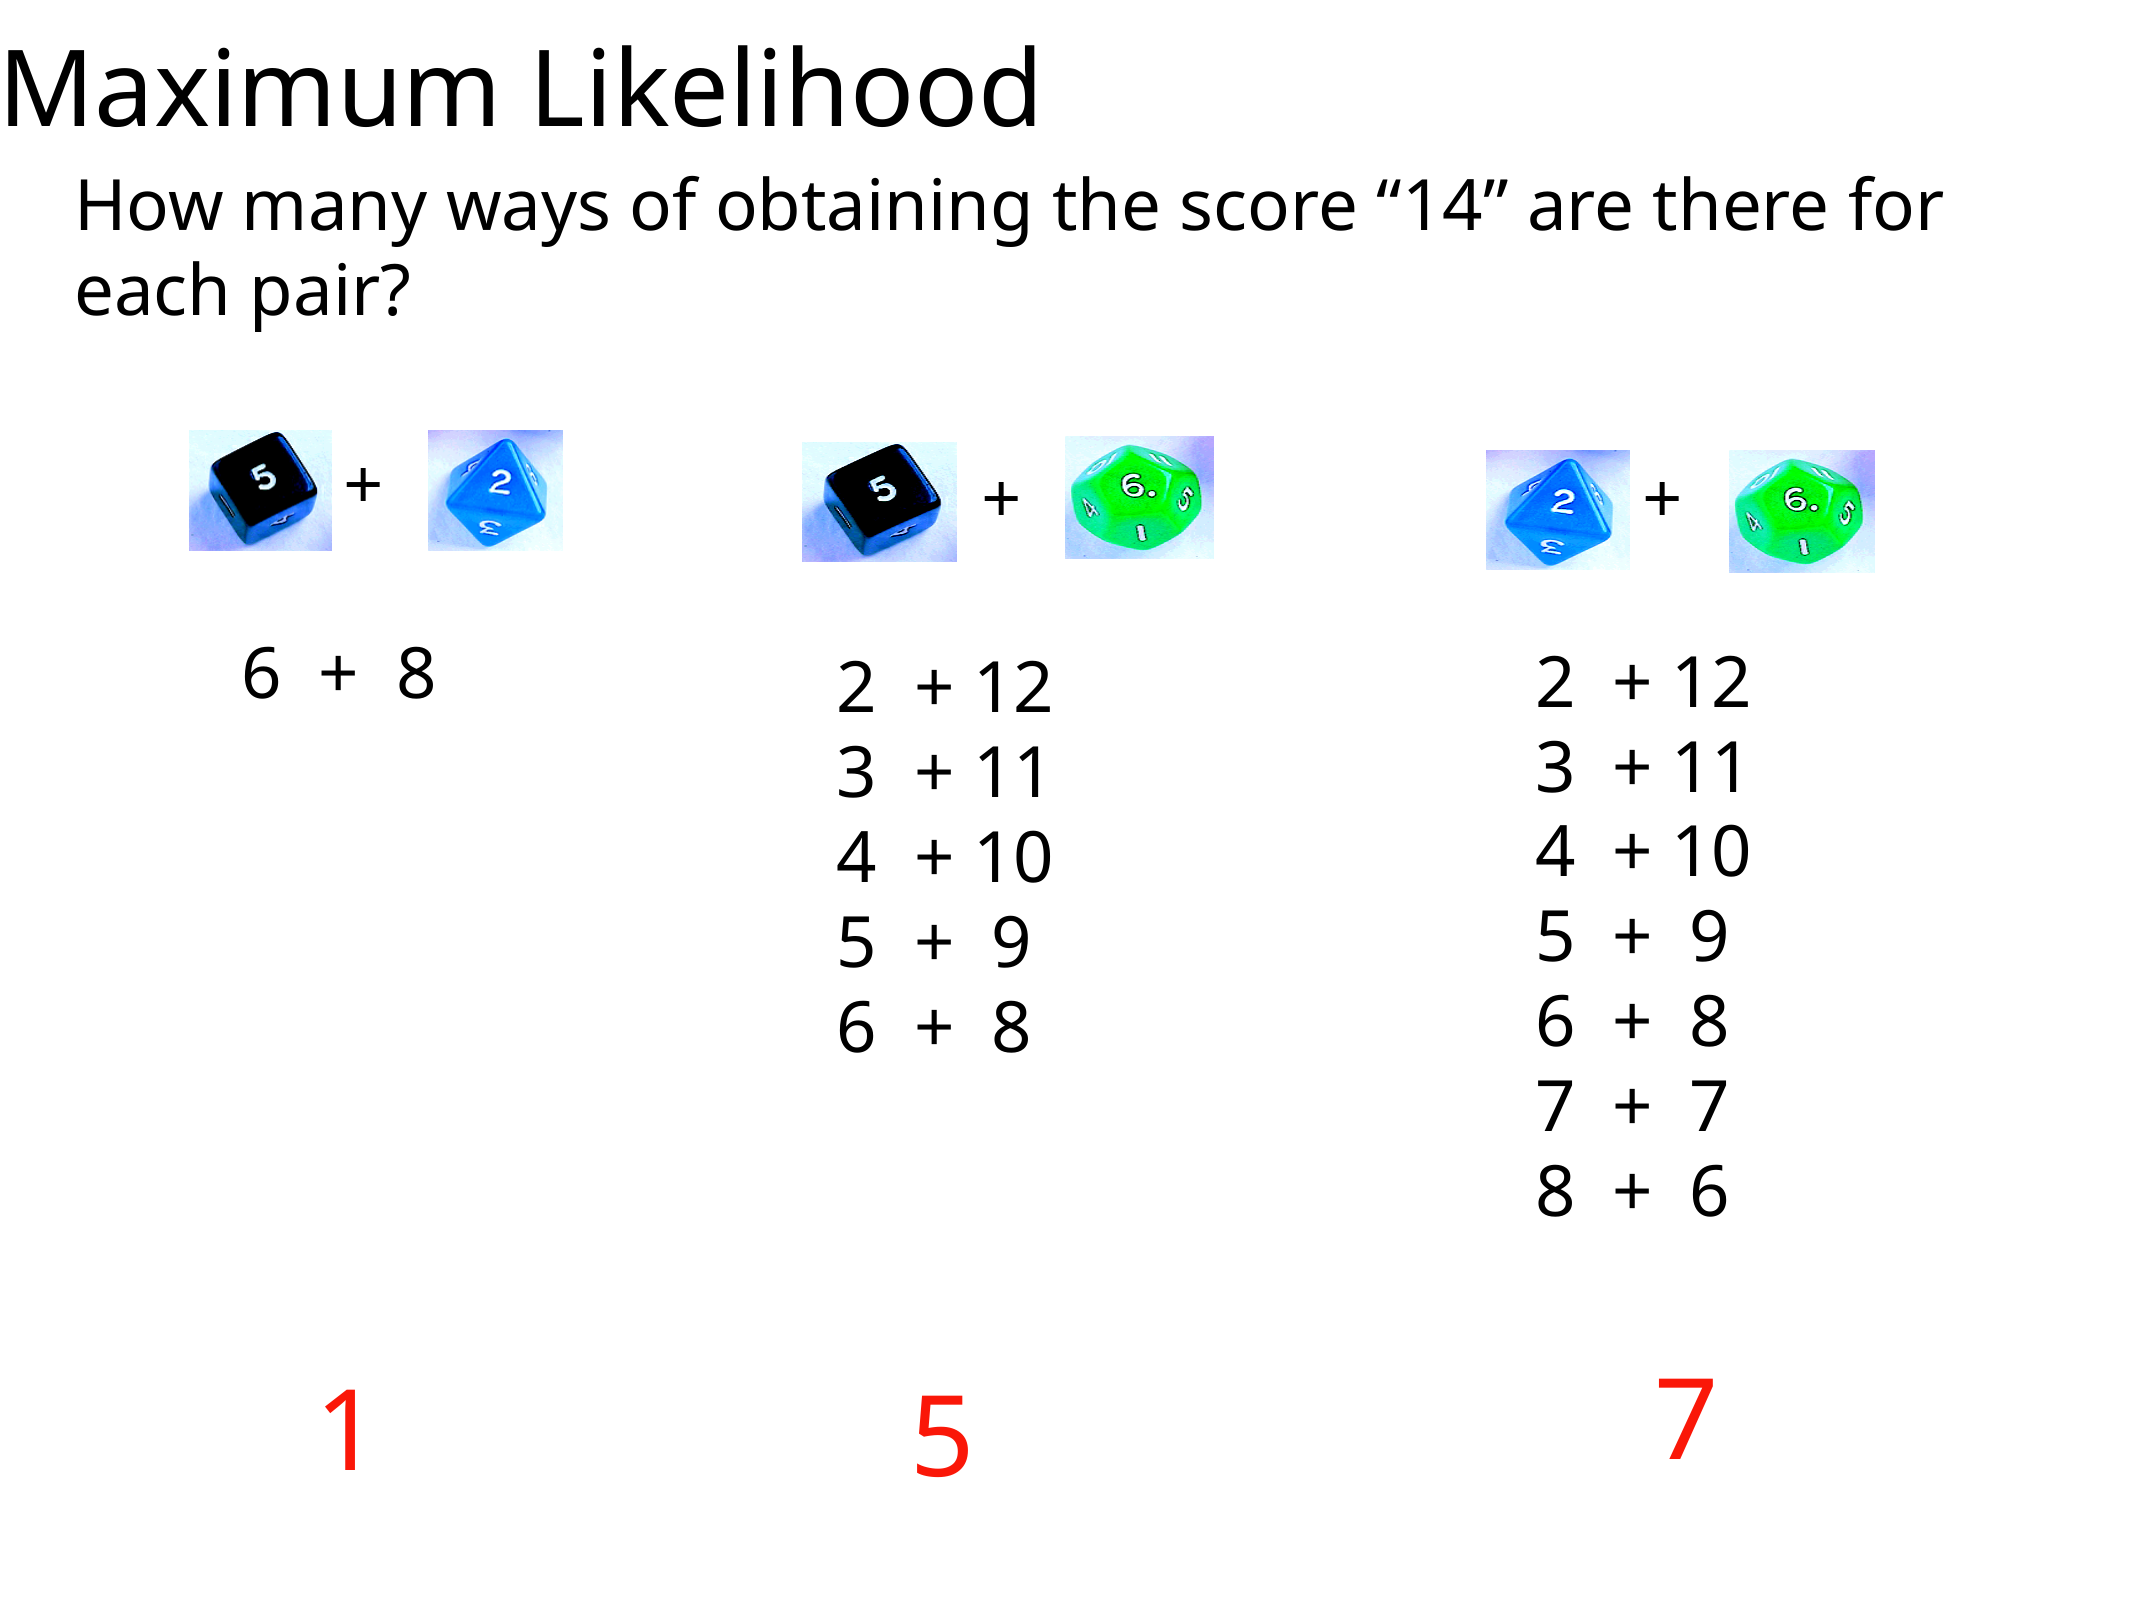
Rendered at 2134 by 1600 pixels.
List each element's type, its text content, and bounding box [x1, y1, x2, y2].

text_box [189, 430, 563, 1504]
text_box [1486, 443, 1878, 1492]
text_box How many ways of obtaining the score “14” are there for each pair? [64, 149, 2069, 339]
text_box Maximum Likelihood [0, 11, 1053, 156]
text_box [801, 436, 1214, 1509]
